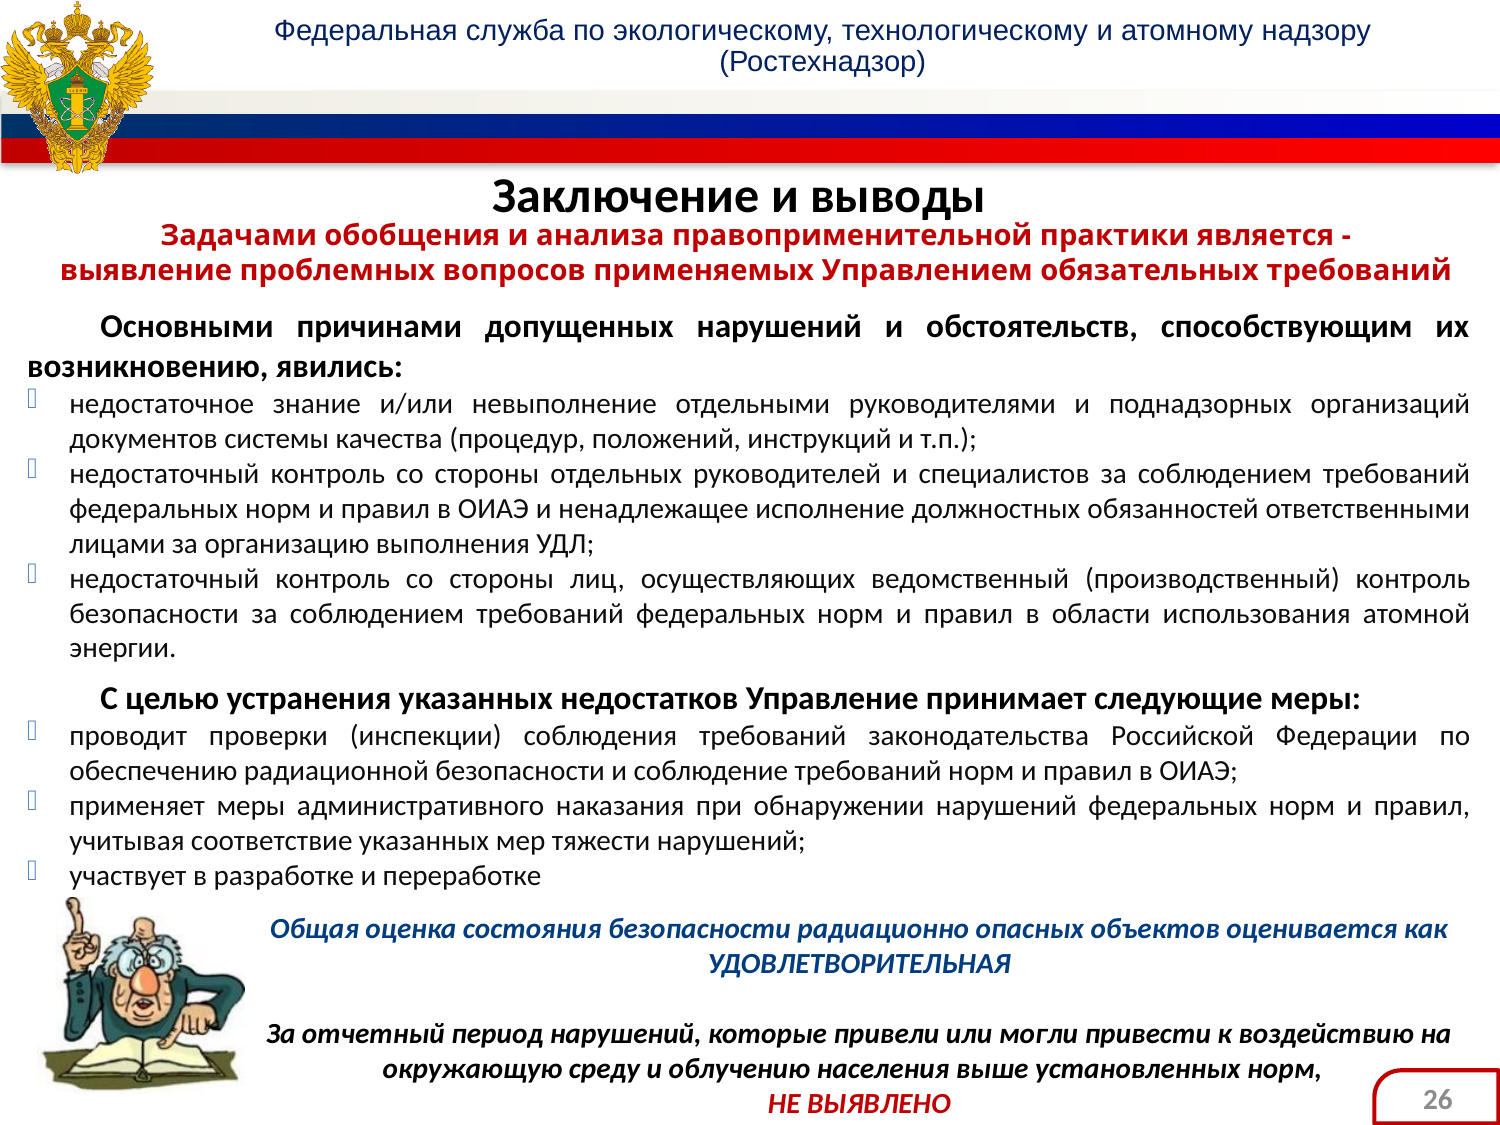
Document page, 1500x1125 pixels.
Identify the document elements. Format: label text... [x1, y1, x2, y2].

text_box Общая оценка состояния безопасности радиационно опасных объектов оценивается как УДОВЛЕТВОРИТЕЛЬНАЯ За отчетный период нарушений, которые привели или могли привести к воздействию на окружающую среду и облучению населения выше установленных норм, НЕ ВЫЯВЛЕНО [244, 901, 1474, 1125]
picture [36, 896, 245, 1094]
text_box Задачами обобщения и анализа правоприменительной практики является - выявление проблемных вопросов применяемых Управлением обязательных требований [22, 233, 1476, 294]
slide_number 26 [1376, 1070, 1500, 1125]
title Заключение и выводы [0, 152, 1490, 233]
picture [0, 1, 154, 152]
text_box Основными причинами допущенных нарушений и обстоятельств, способствующим их возникновению, явились: недостаточное знание и/или невыполнение отдельными руководителями и поднадзорных организаций документов системы качества (процедур, положений, инструкций и т.п.); недостаточный контроль со стороны отдельных руководителей и специалистов за соблюдением требований федеральных норм и правил в ОИАЭ и ненадлежащее исполнение должностных обязанностей ответственными лицами за организацию выполнения УДЛ; недостаточный контроль со стороны лиц, осуществляющих ведомственный (производственный) контроль безопасности за соблюдением требований федеральных норм и правил в области использования атомной энергии. С целью устранения указанных недостатков Управление принимает следующие меры: проводит проверки (инспекции) соблюдения требований законодательства Российской Федерации по обеспечению радиационной безопасности и соблюдение требований норм и правил в ОИАЭ; применяет меры административного наказания при обнаружении нарушений федеральных норм и правил, учитывая соответствие указанных мер тяжести нарушений; участвует в разработке и переработке [12, 296, 1486, 899]
